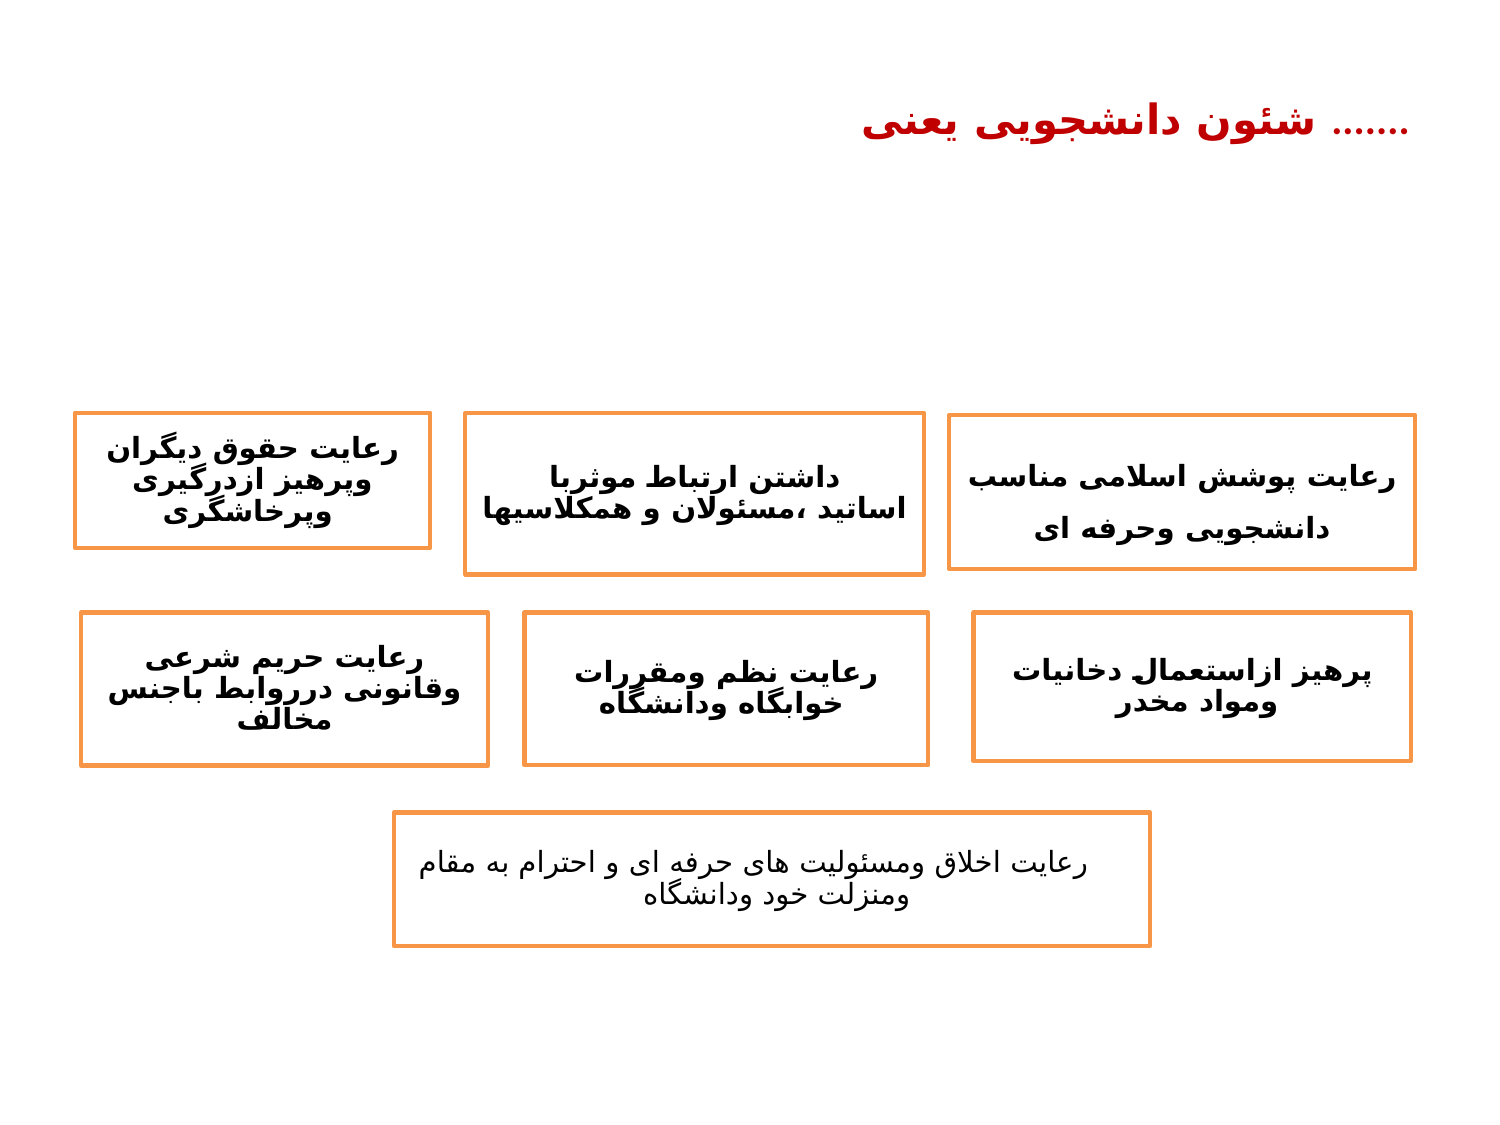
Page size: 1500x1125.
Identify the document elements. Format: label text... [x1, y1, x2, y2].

title شئون دانشجویی یعنی ....... [75, 45, 1425, 233]
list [74, 312, 1426, 1006]
